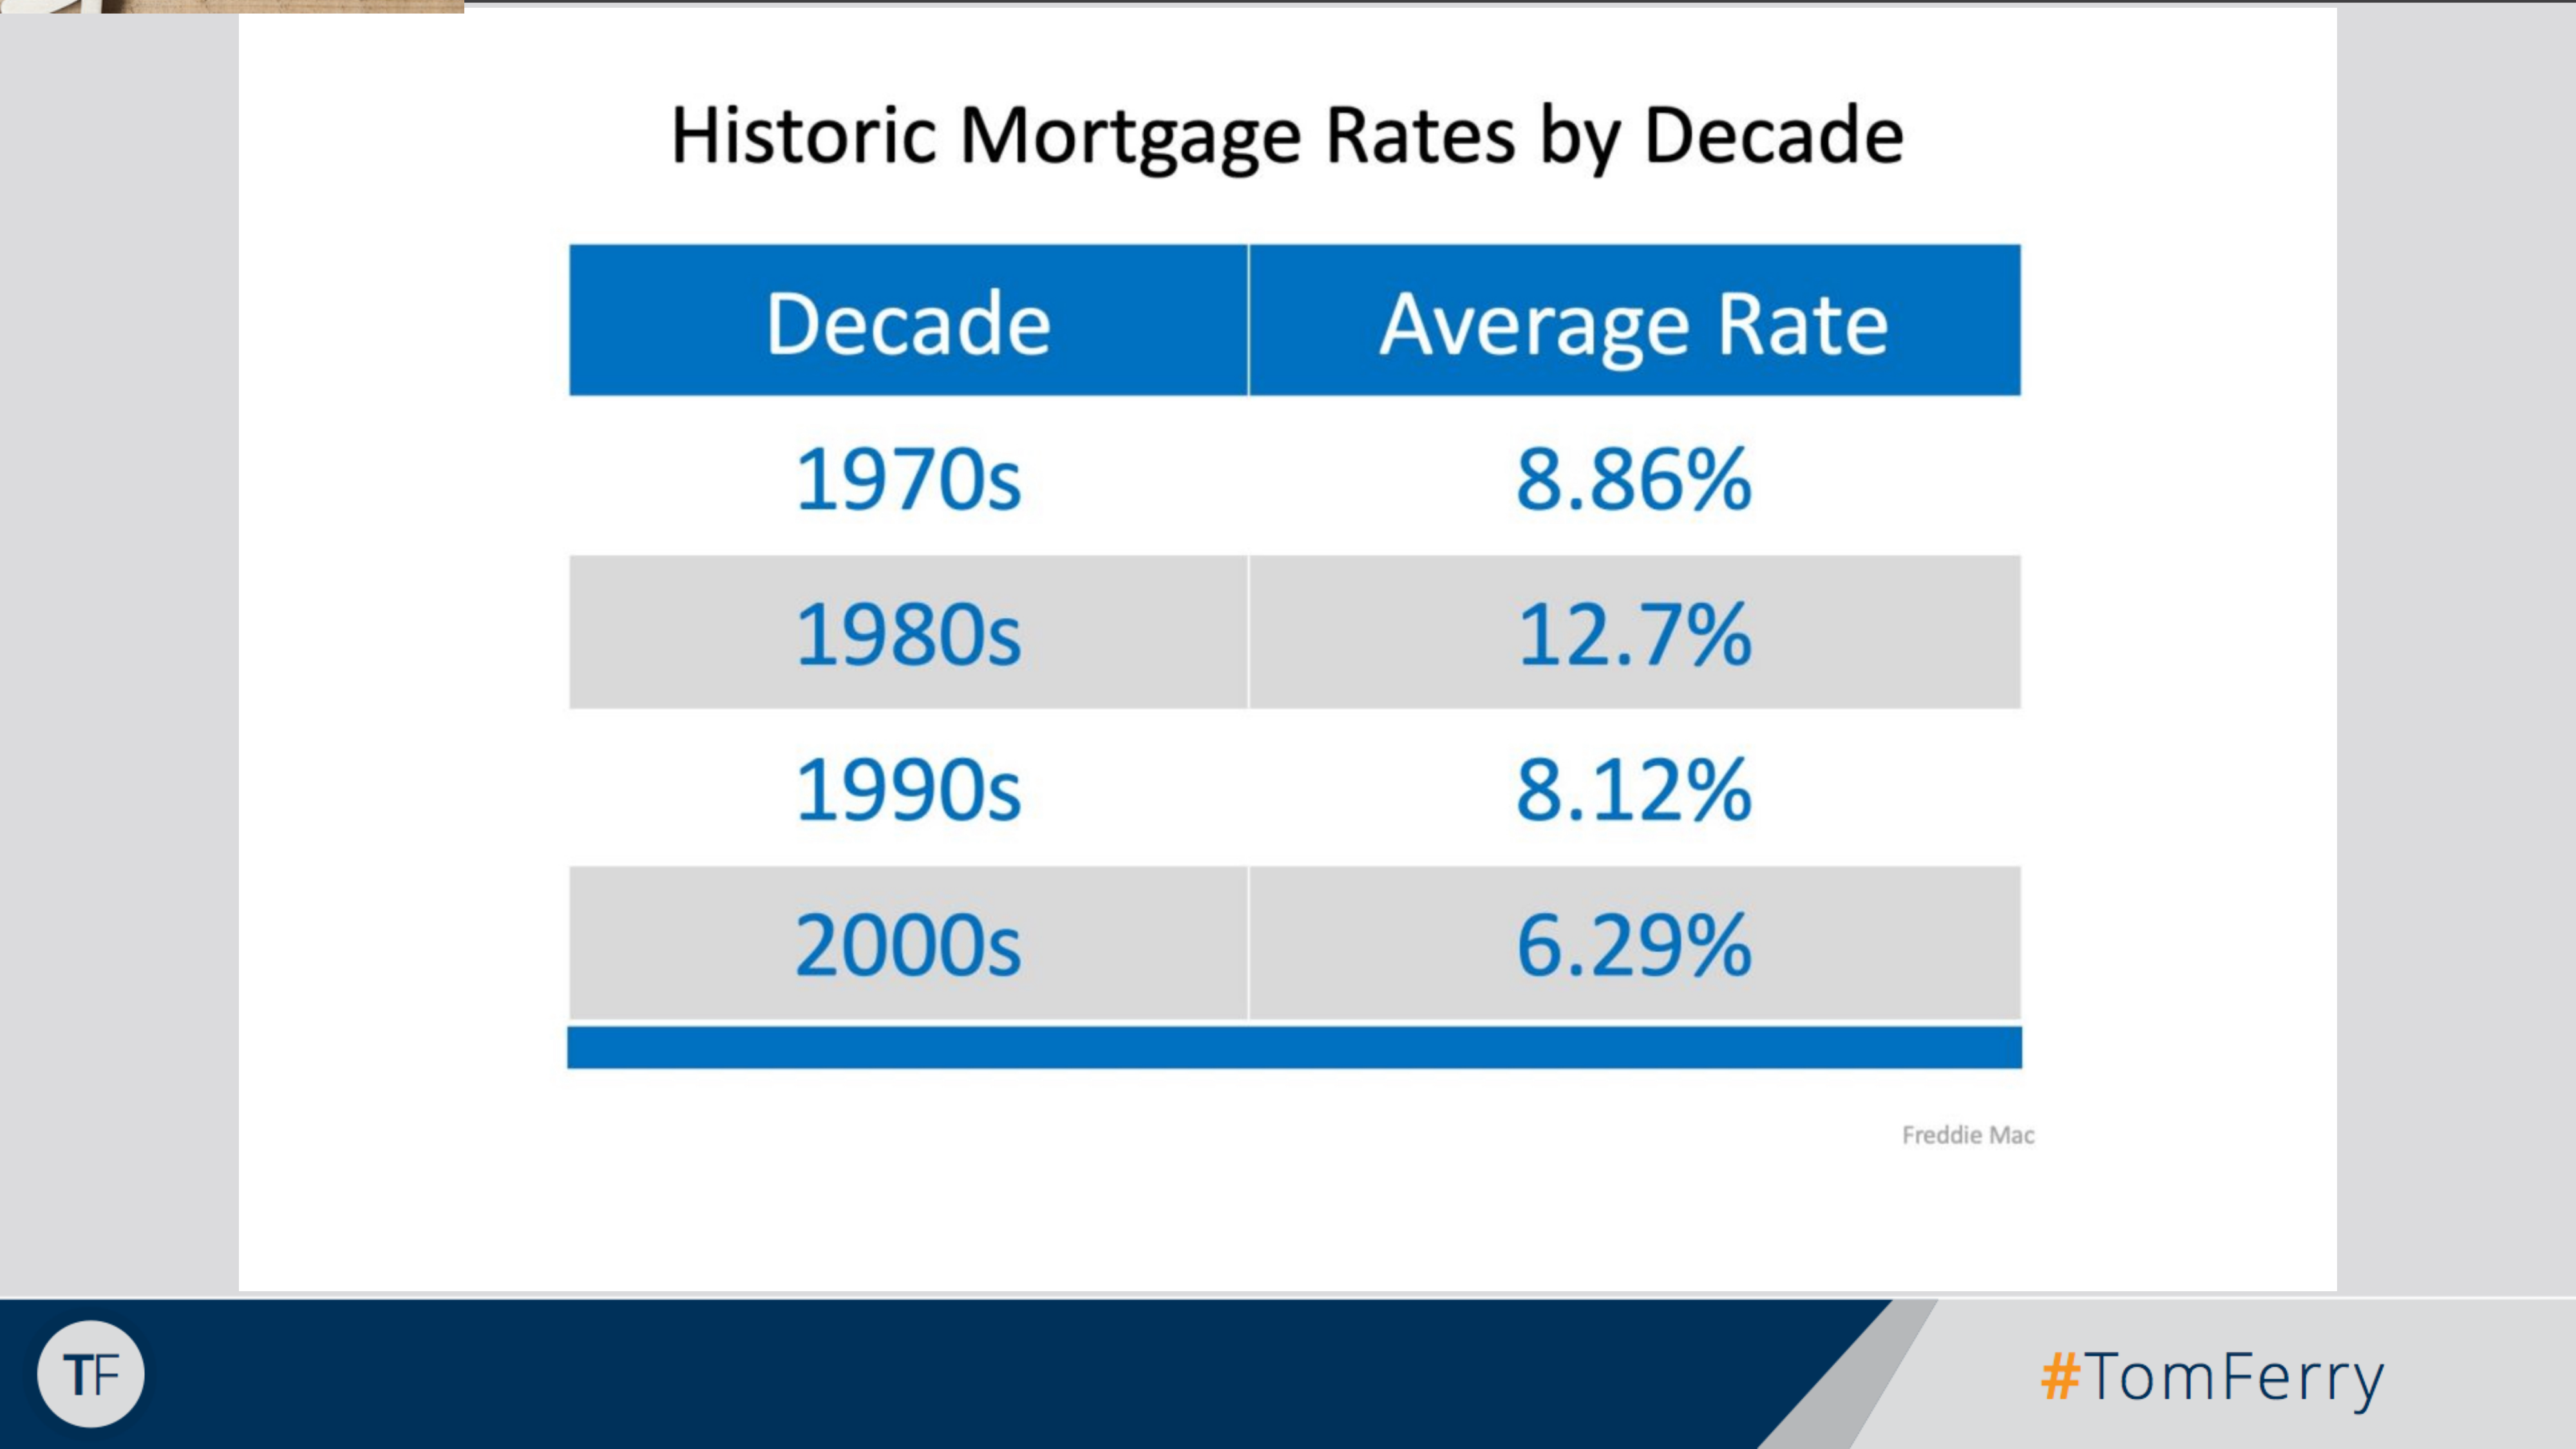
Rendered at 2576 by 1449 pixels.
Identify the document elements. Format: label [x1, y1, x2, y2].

picture [0, 0, 2576, 1449]
text_box [469, 0, 2576, 3]
